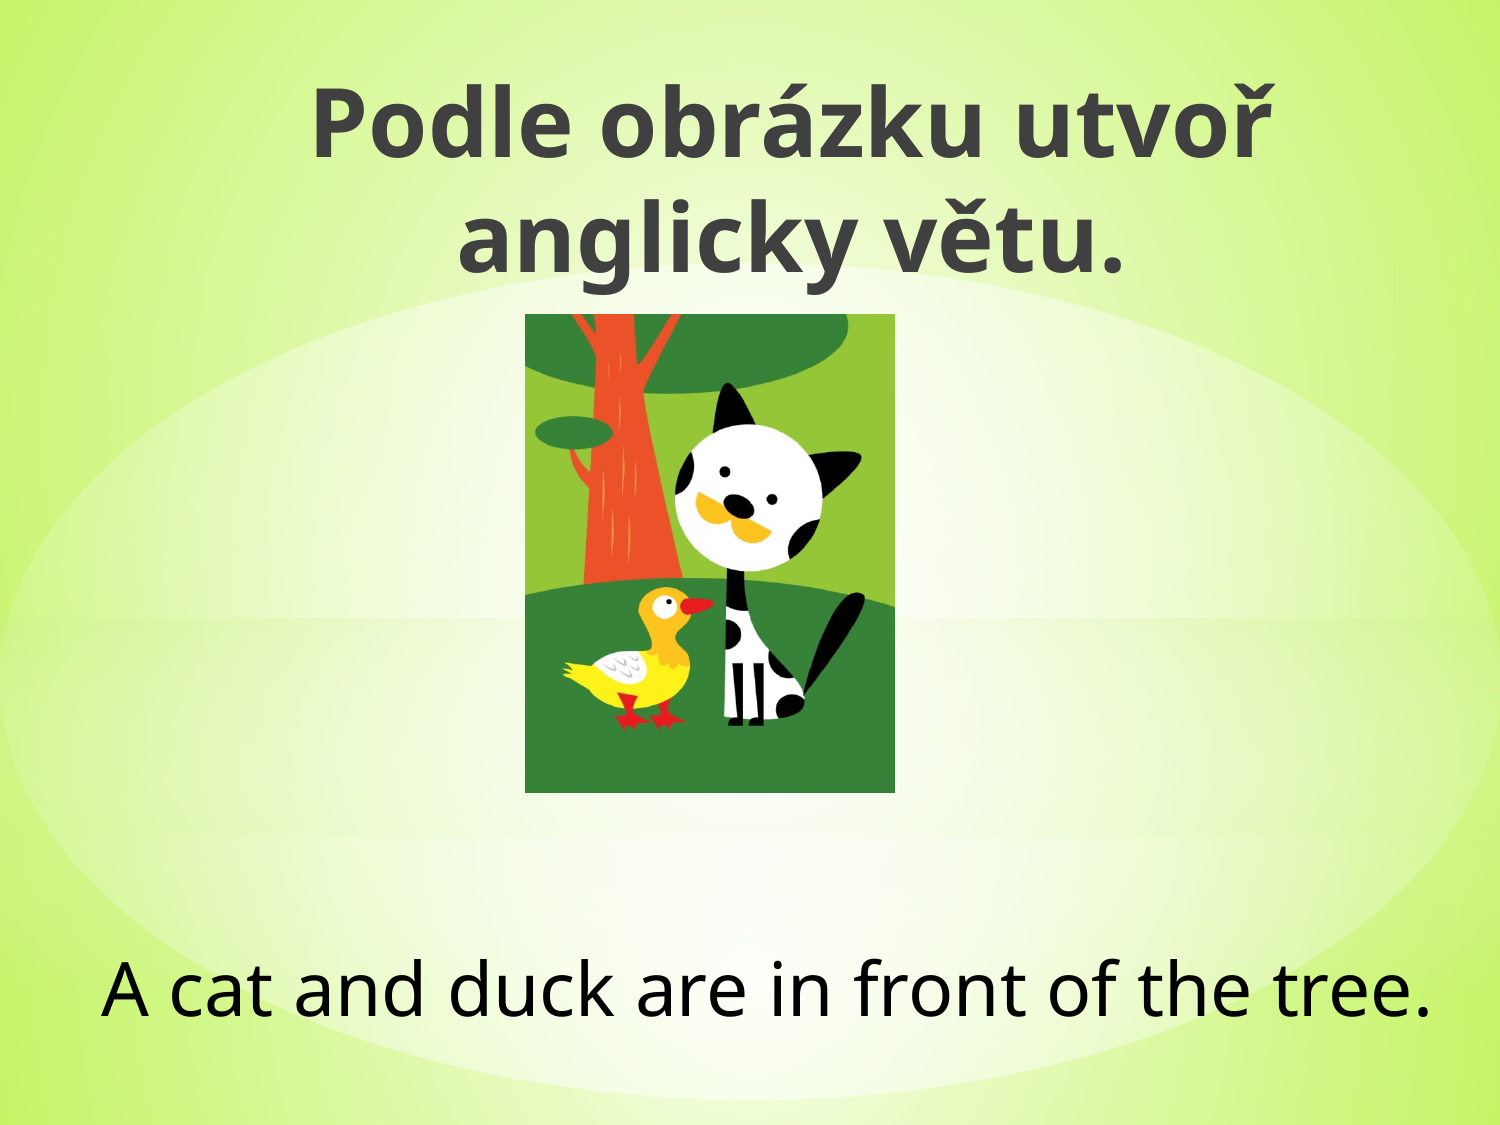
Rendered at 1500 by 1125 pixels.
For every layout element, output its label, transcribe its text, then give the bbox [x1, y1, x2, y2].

text_box Podle obrázku utvoř anglicky větu. [194, 54, 1388, 272]
text_box A cat and duck are in front of the tree. [76, 934, 1459, 1040]
picture [525, 314, 896, 793]
